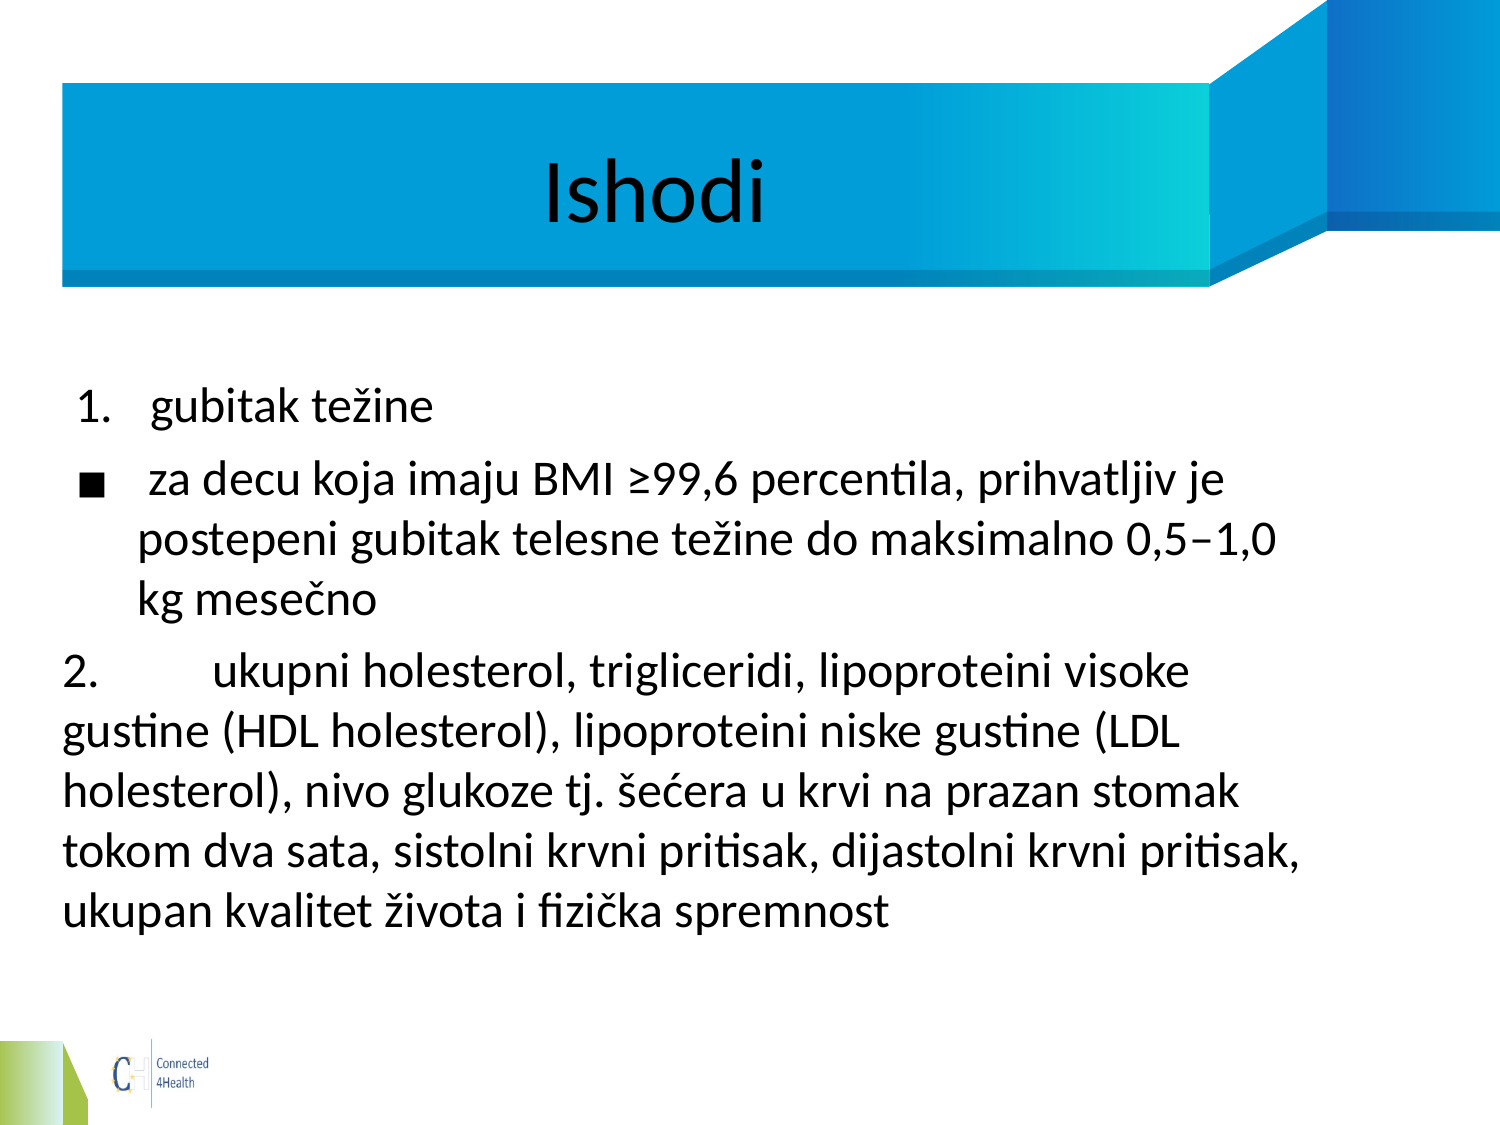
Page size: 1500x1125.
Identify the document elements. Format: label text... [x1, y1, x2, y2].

picture [88, 1040, 220, 1125]
list gubitak težine za decu koja imaju BMI ≥99,6 percentila, prihvatljiv je postepeni gubitak telesne težine do maksimalno 0,5–1,0 kg mesečno 2. ukupni holesterol, trigliceridi, lipoproteini visoke gustine (HDL holesterol), lipoproteini niske gustine (LDL holesterol), nivo glukoze tj. šećera u krvi na prazan stomak tokom dva sata, sistolni krvni pritisak, dijastolni krvni pritisak, ukupan kvalitet života i fizička spremnost [62, 372, 1325, 1040]
title Ishodi [100, 85, 1210, 287]
